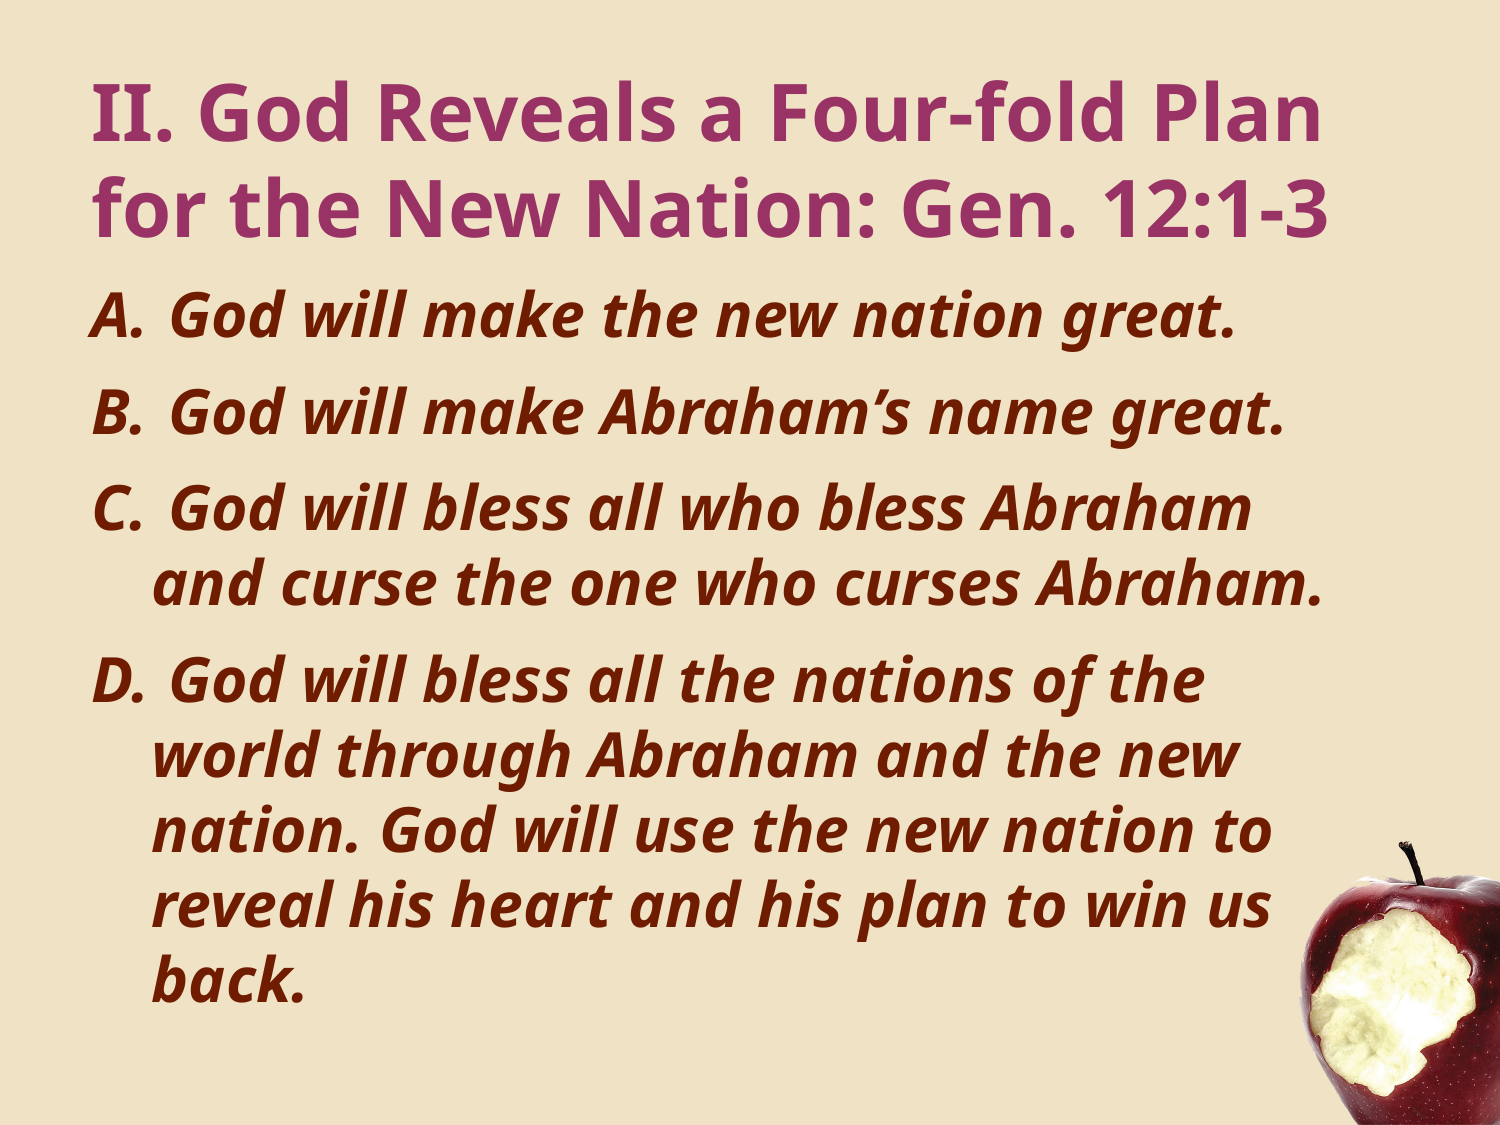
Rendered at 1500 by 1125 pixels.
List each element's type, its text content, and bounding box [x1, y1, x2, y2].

list II. God Reveals a Four-fold Plan for the New Nation: Gen. 12:1-3 God will make the new nation great. God will make Abraham’s name great. God will bless all who bless Abraham and curse the one who curses Abraham. God will bless all the nations of the world through Abraham and the new nation. God will use the new nation to reveal his heart and his plan to win us back. [76, 54, 1365, 1094]
picture [0, 0, 1500, 1125]
